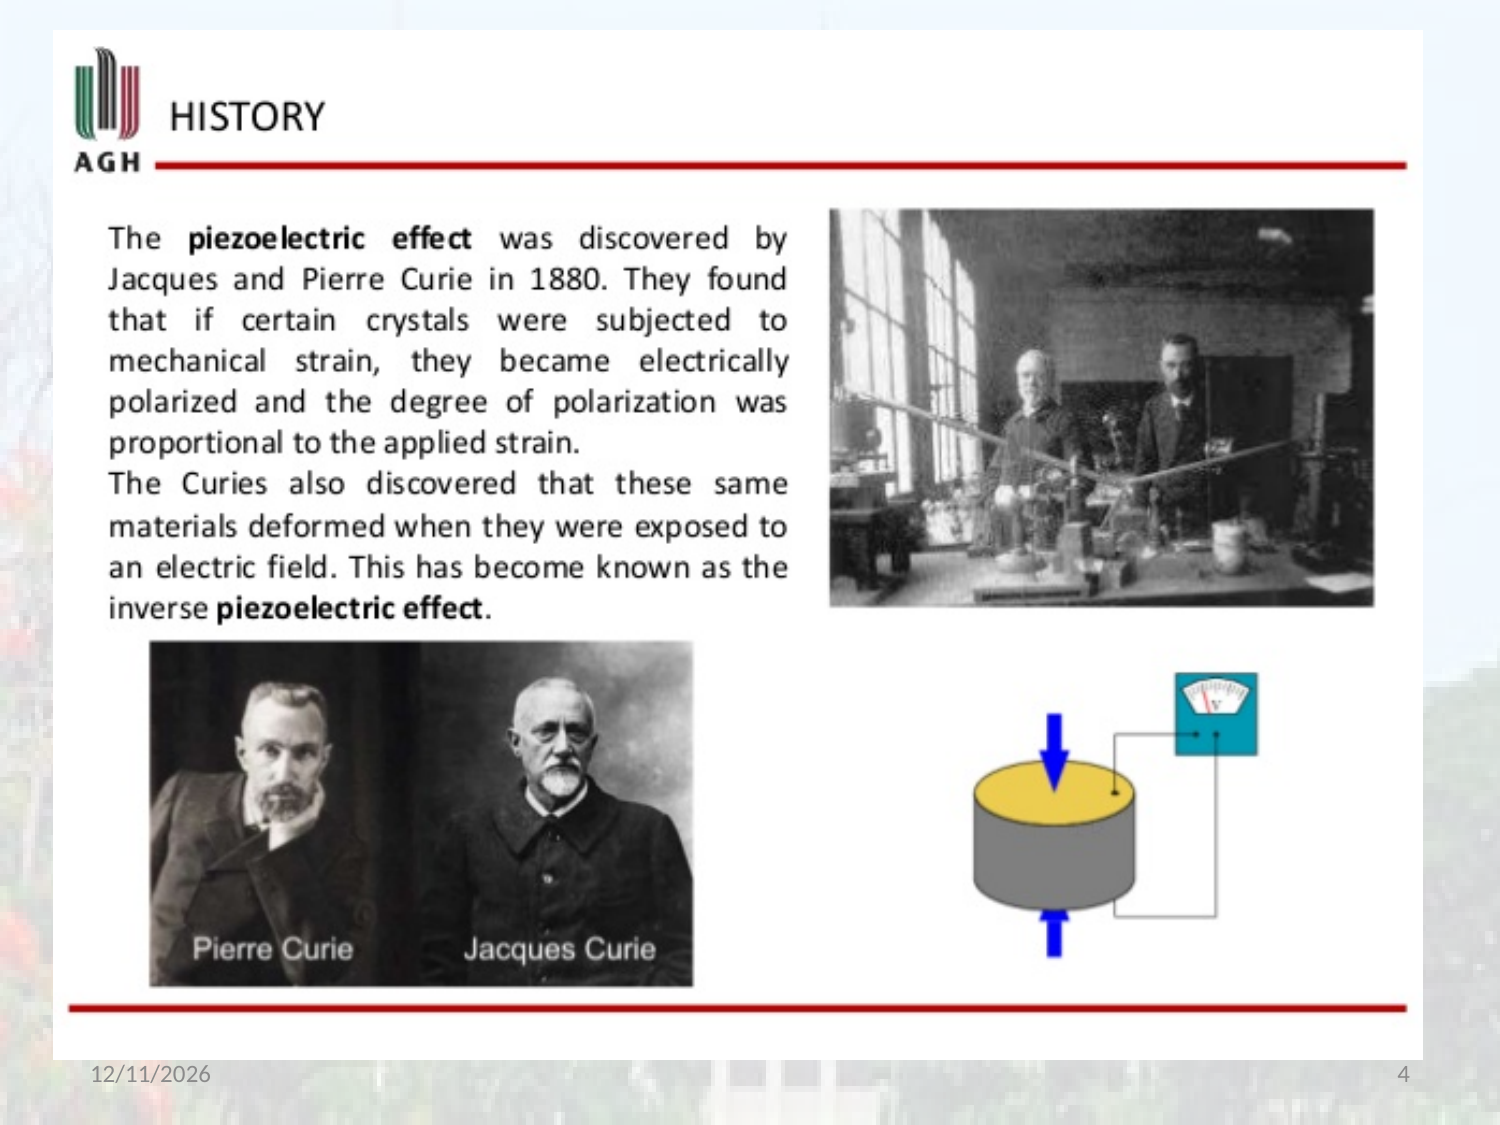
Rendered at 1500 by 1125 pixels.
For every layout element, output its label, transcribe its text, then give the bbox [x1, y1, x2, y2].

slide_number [75, 1068, 425, 1103]
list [52, 30, 1424, 1060]
slide_number 4 [1074, 1066, 1425, 1103]
